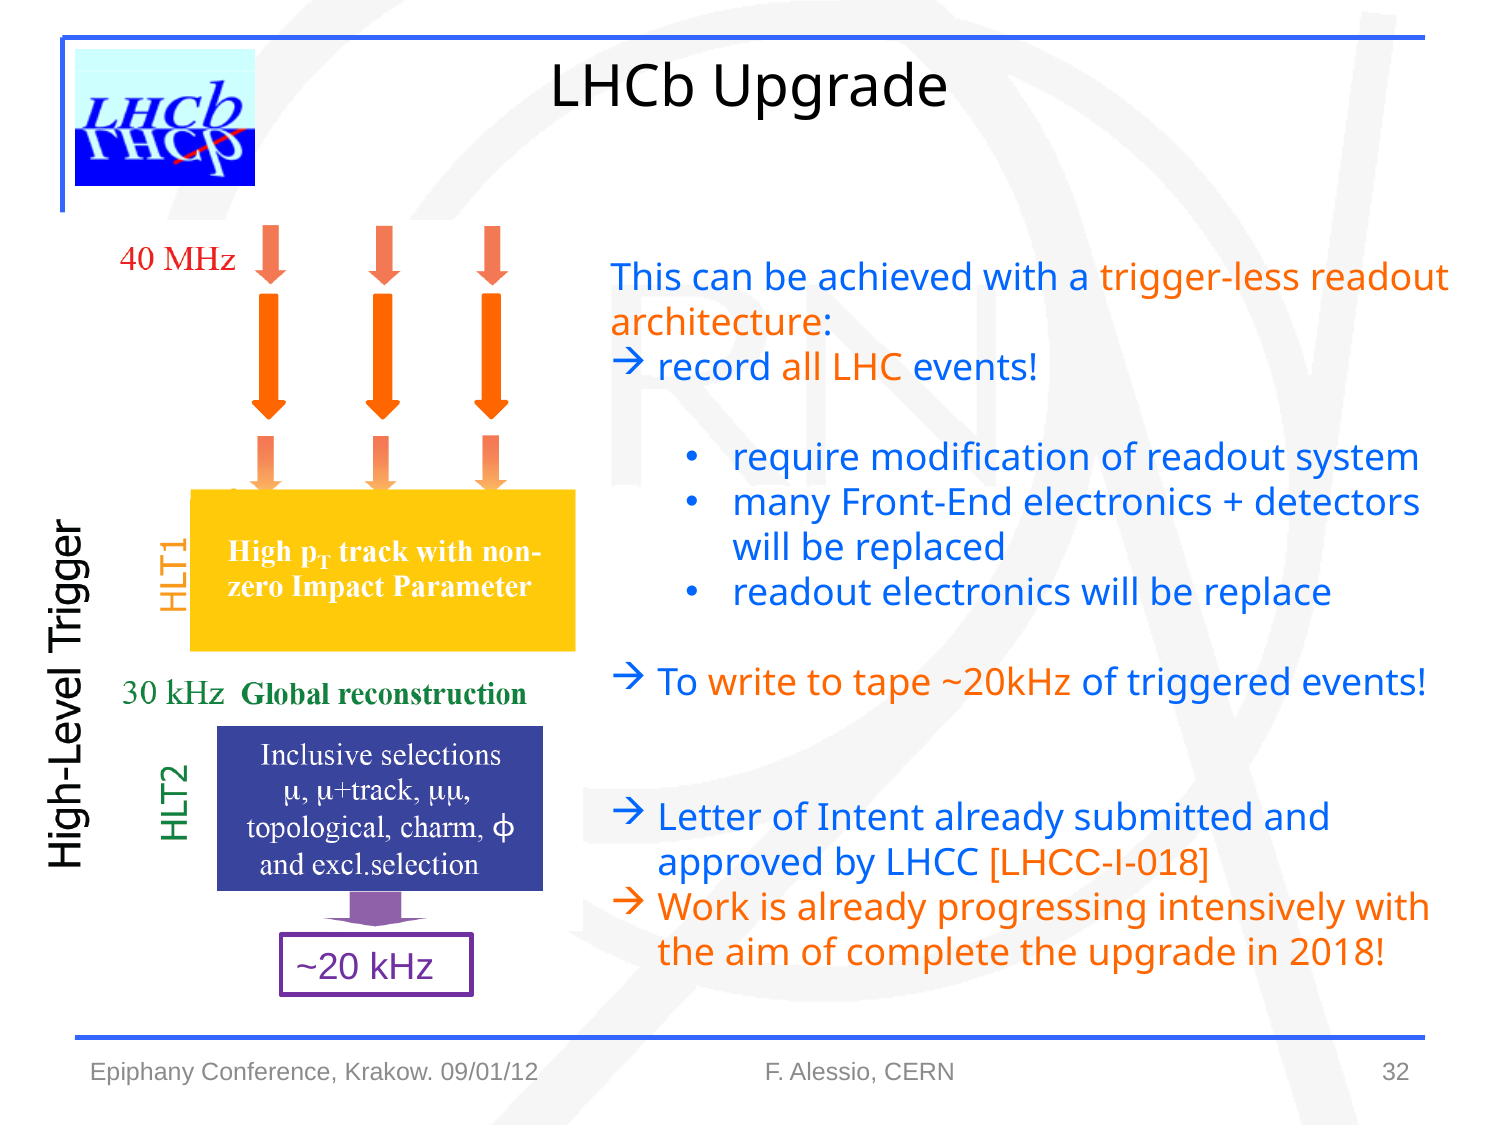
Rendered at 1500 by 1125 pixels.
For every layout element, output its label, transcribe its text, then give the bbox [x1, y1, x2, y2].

text_box 32 [1074, 1071, 1425, 1101]
title LHCb Upgrade [74, 44, 1426, 122]
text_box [32, 220, 584, 996]
picture [0, 0, 1500, 1125]
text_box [32, 220, 548, 500]
text_box This can be achieved with a trigger-less readout architecture: record all LHC events! require modification of readout system many Front-End electronics + detectors will be replaced readout electronics will be replace To write to tape ~20kHz of triggered events! Letter of Intent already submitted and approved by LHCC [LHCC-I-018] Work is already progressing intensively with the aim of complete the upgrade in 2018! [595, 245, 1491, 1071]
